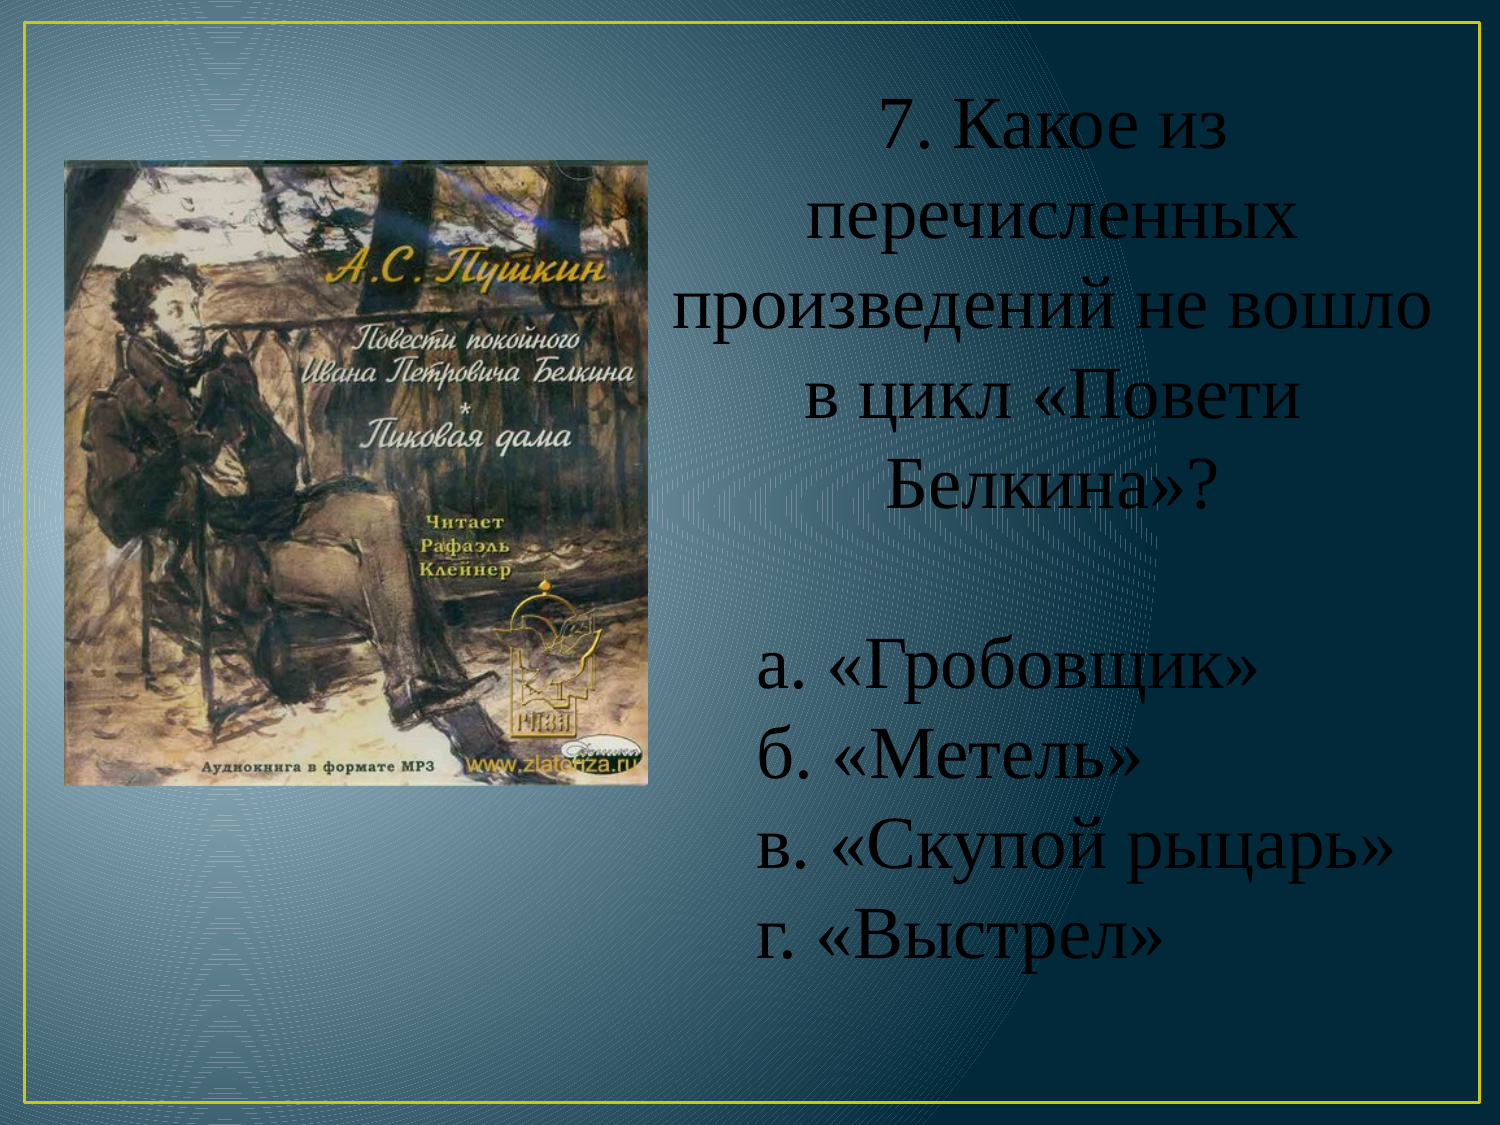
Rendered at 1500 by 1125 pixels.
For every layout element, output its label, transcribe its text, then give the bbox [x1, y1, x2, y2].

picture [64, 160, 648, 787]
text_box 7. Какое из перечисленных произведений не вошло в цикл «Повети Белкина»? а. «Гробовщик» б. «Метель» в. «Скупой рыцарь» г. «Выстрел» [647, 66, 1459, 982]
